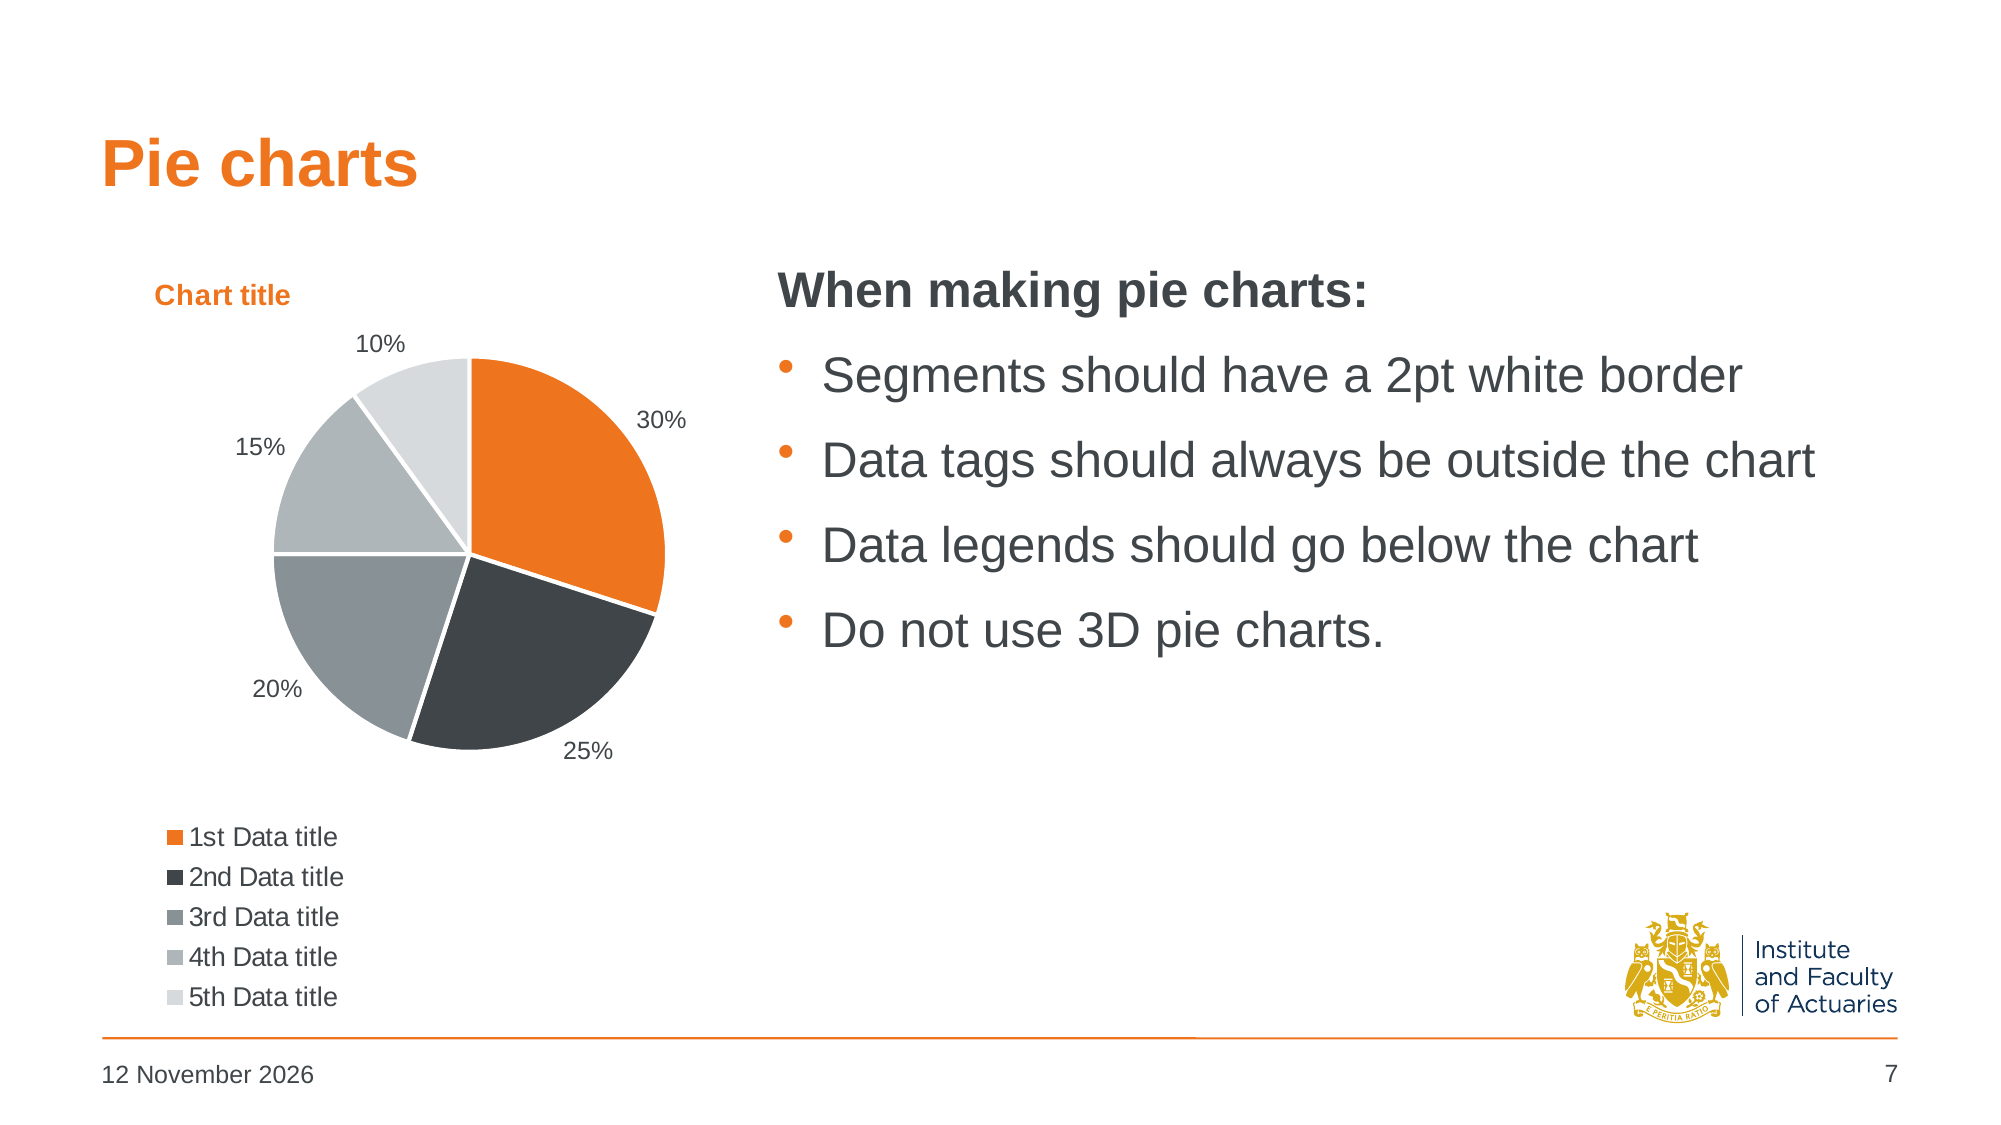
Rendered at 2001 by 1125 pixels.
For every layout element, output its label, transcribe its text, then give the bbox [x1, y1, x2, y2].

chart [137, 256, 1054, 1053]
title Pie charts [86, 66, 1900, 254]
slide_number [86, 1051, 528, 1106]
text_box When making pie charts: Segments should have a 2pt white border Data tags should always be outside the chart Data legends should go below the chart Do not use 3D pie charts. [762, 249, 1900, 1012]
slide_number 7 [1771, 1050, 1914, 1106]
